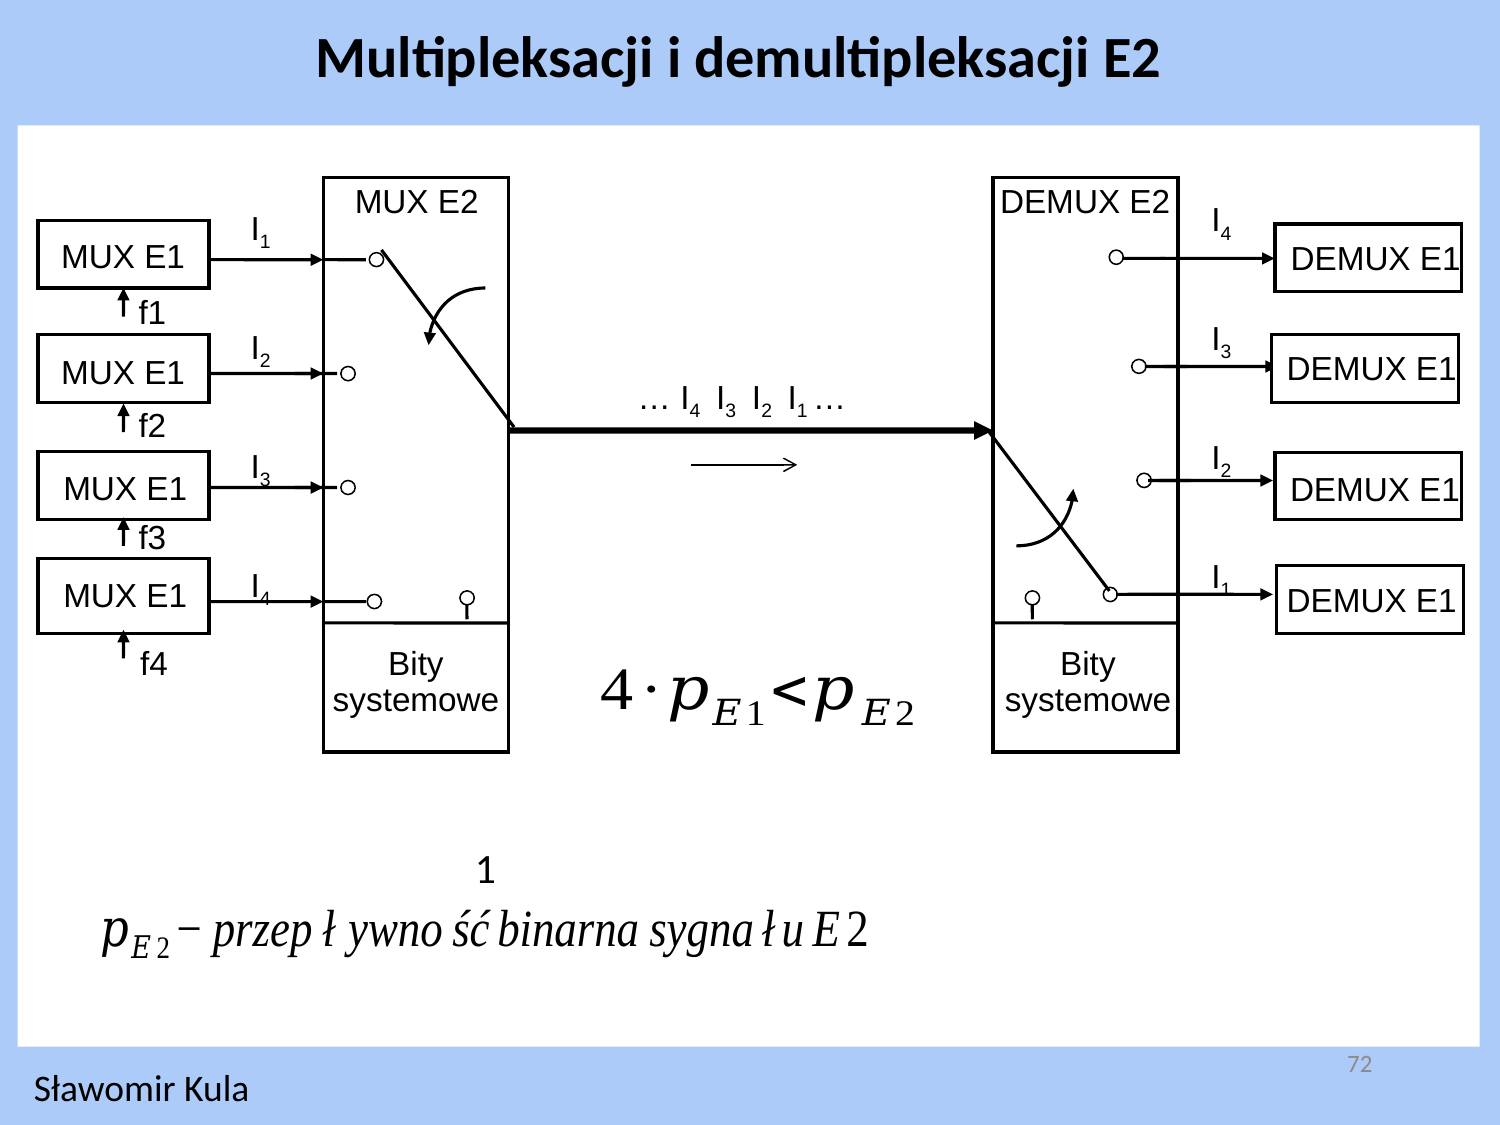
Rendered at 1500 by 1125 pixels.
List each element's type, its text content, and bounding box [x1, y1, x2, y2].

text_box f1 [123, 284, 182, 339]
text_box MUX E1 [46, 227, 201, 283]
text_box I1 I2 I3 I4 [235, 199, 286, 615]
text_box [117, 518, 123, 530]
text_box MUX E1 [48, 567, 203, 622]
text_box [508, 424, 992, 437]
text_box DEMUX E1 [1275, 461, 1476, 516]
text_box [1136, 473, 1152, 488]
text_box [1247, 588, 1271, 601]
text_box [117, 288, 123, 301]
text_box [423, 287, 486, 346]
text_box [117, 404, 123, 417]
slide_number 72 [1074, 1025, 1388, 1100]
text_box [310, 481, 323, 487]
text_box [310, 367, 323, 373]
text_box DEMUX E1 [1271, 340, 1472, 395]
text_box [1016, 488, 1079, 546]
text_box [16, 123, 1482, 1049]
text_box … I4 I3 I2 I1 … [623, 368, 880, 427]
text_box Multipleksacji i demultipleksacji E2 [315, 19, 1162, 90]
text_box [1274, 452, 1462, 520]
text_box f3 [123, 509, 182, 564]
text_box [286, 595, 323, 608]
text_box Sławomir Kula [19, 1057, 265, 1117]
text_box [992, 727, 1179, 753]
text_box f4 [125, 634, 183, 689]
text_box Bity systemowe [980, 639, 1187, 727]
text_box [369, 252, 384, 267]
text_box DEMUX E2 [985, 172, 1186, 228]
text_box [340, 480, 356, 495]
text_box [1247, 474, 1273, 487]
text_box [38, 334, 210, 403]
text_box [1247, 360, 1271, 373]
text_box [38, 558, 210, 634]
text_box [367, 594, 382, 609]
text_box MUX E1 [48, 460, 203, 515]
text_box [1276, 565, 1464, 571]
text_box [323, 727, 509, 753]
text_box MUX E2 [340, 172, 494, 228]
text_box [1271, 395, 1459, 403]
text_box [1276, 626, 1464, 634]
text_box I4 I3 I2 I1 [1196, 191, 1247, 606]
text_box [286, 253, 323, 266]
text_box f2 [123, 396, 182, 452]
text_box MUX E1 [46, 343, 201, 399]
text_box [1247, 252, 1274, 265]
text_box [1025, 590, 1040, 605]
text_box [1131, 359, 1146, 374]
text_box [1103, 587, 1118, 602]
text_box Bity systemowe [308, 639, 515, 727]
text_box [310, 488, 323, 494]
text_box [38, 220, 210, 289]
text_box [1109, 250, 1124, 265]
text_box [117, 629, 126, 659]
text_box [1271, 334, 1459, 340]
text_box [992, 228, 1179, 639]
text_box DEMUX E1 [1275, 229, 1476, 285]
text_box [38, 451, 210, 520]
text_box [310, 374, 323, 380]
text_box [459, 590, 475, 605]
text_box [1274, 223, 1462, 292]
text_box DEMUX E1 [1271, 571, 1472, 626]
text_box [323, 177, 509, 639]
text_box [340, 366, 356, 381]
